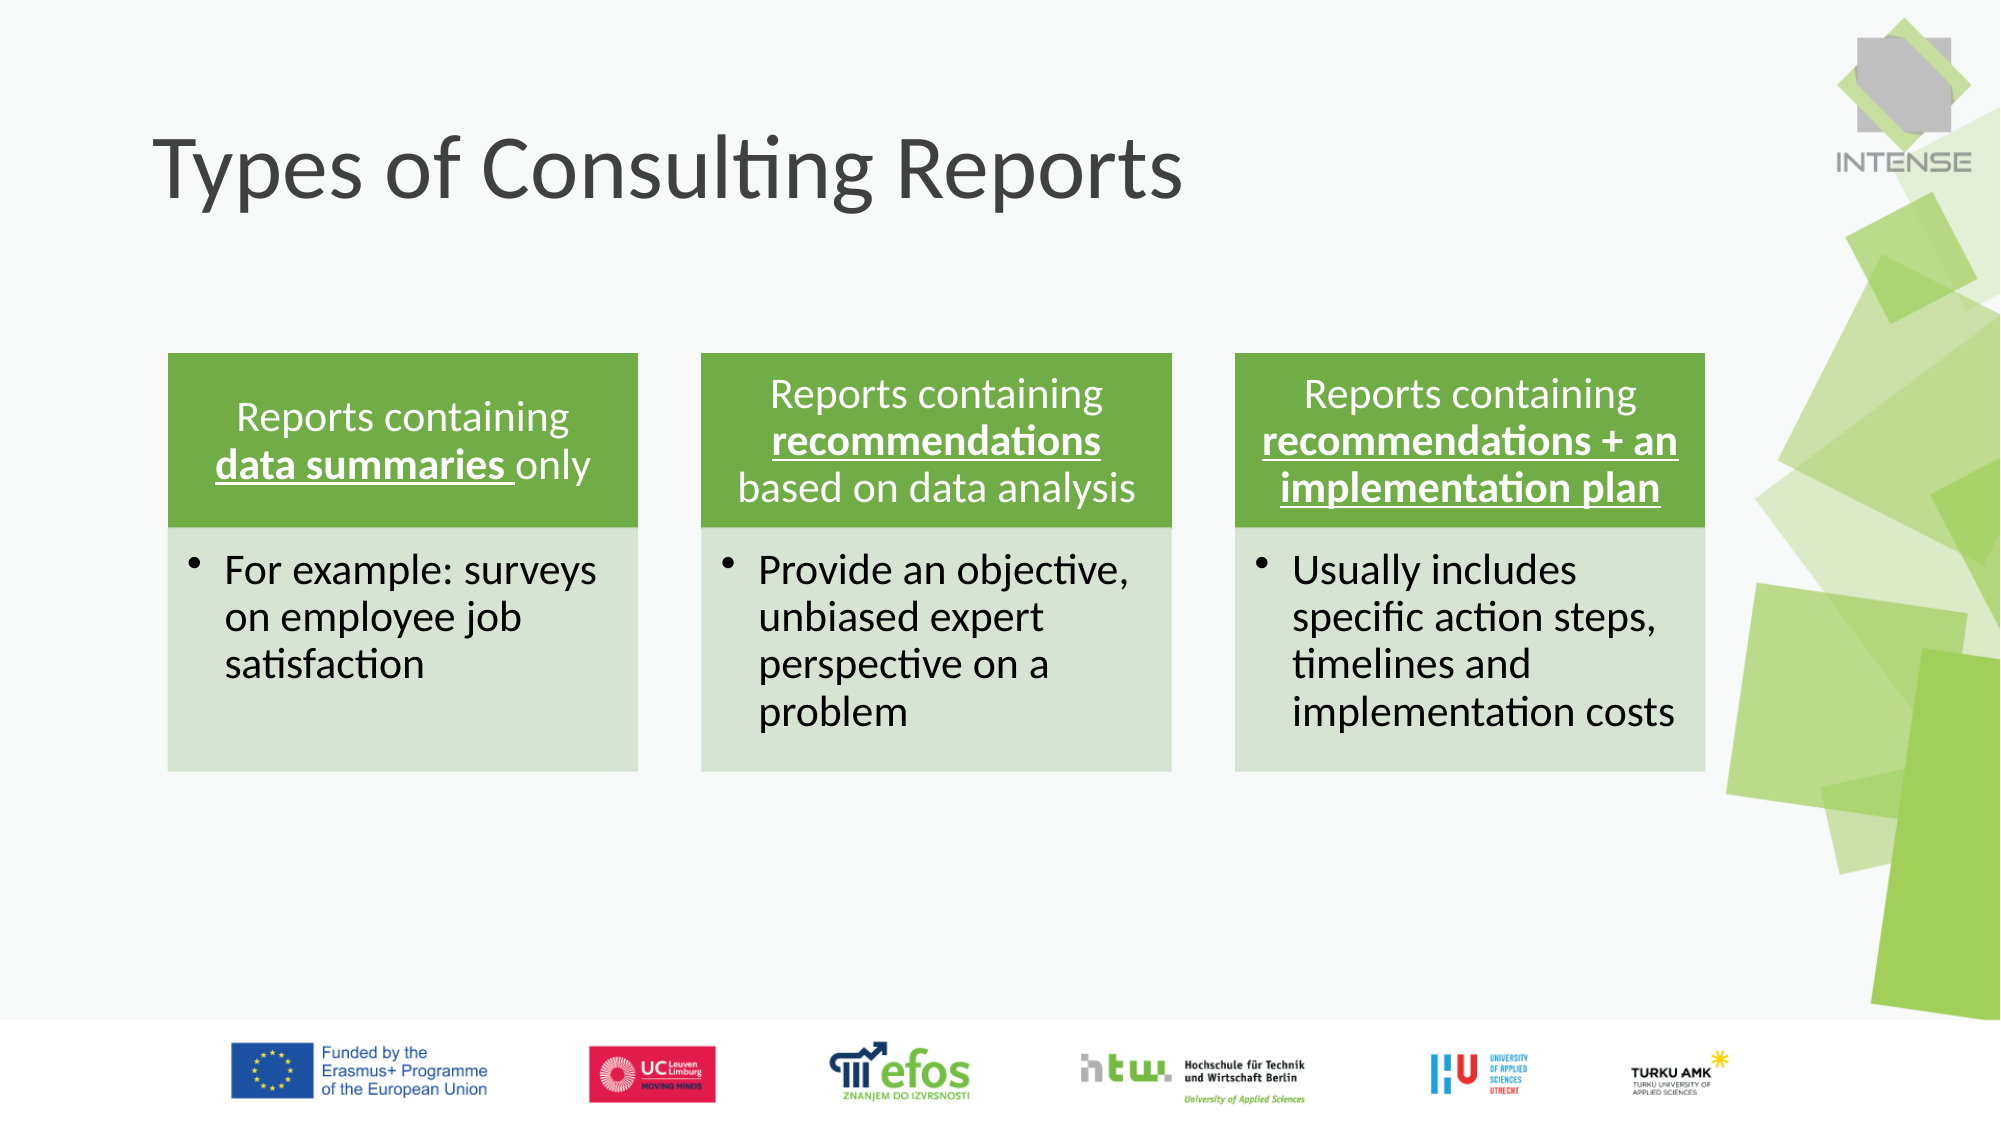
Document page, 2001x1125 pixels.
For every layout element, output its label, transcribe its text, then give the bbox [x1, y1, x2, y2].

picture [0, 0, 2000, 1125]
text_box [168, 117, 1705, 1007]
title Types of Consulting Reports [137, 59, 1863, 278]
